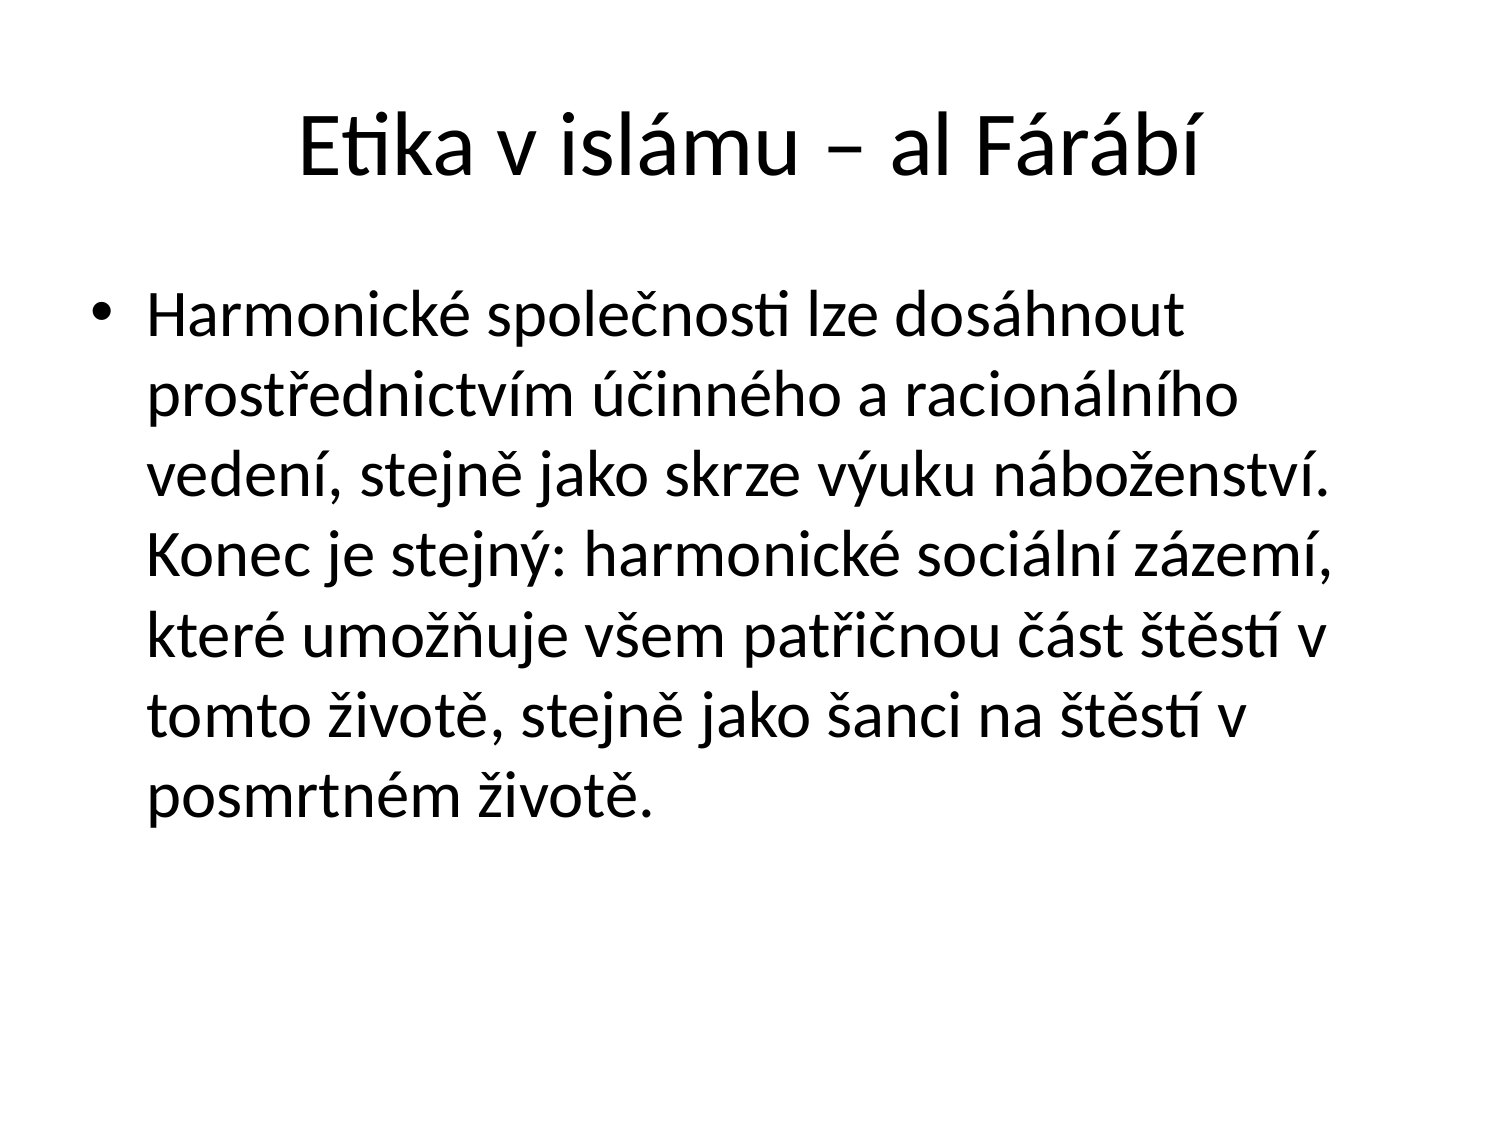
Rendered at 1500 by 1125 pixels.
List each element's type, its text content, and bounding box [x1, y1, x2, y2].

list Harmonické společnosti lze dosáhnout prostřednictvím účinného a racionálního vedení, stejně jako skrze výuku náboženství. Konec je stejný: harmonické sociální zázemí, které umožňuje všem patřičnou část štěstí v tomto životě, stejně jako šanci na štěstí v posmrtném životě. [75, 262, 1425, 1005]
title Etika v islámu – al Fárábí [75, 45, 1425, 233]
